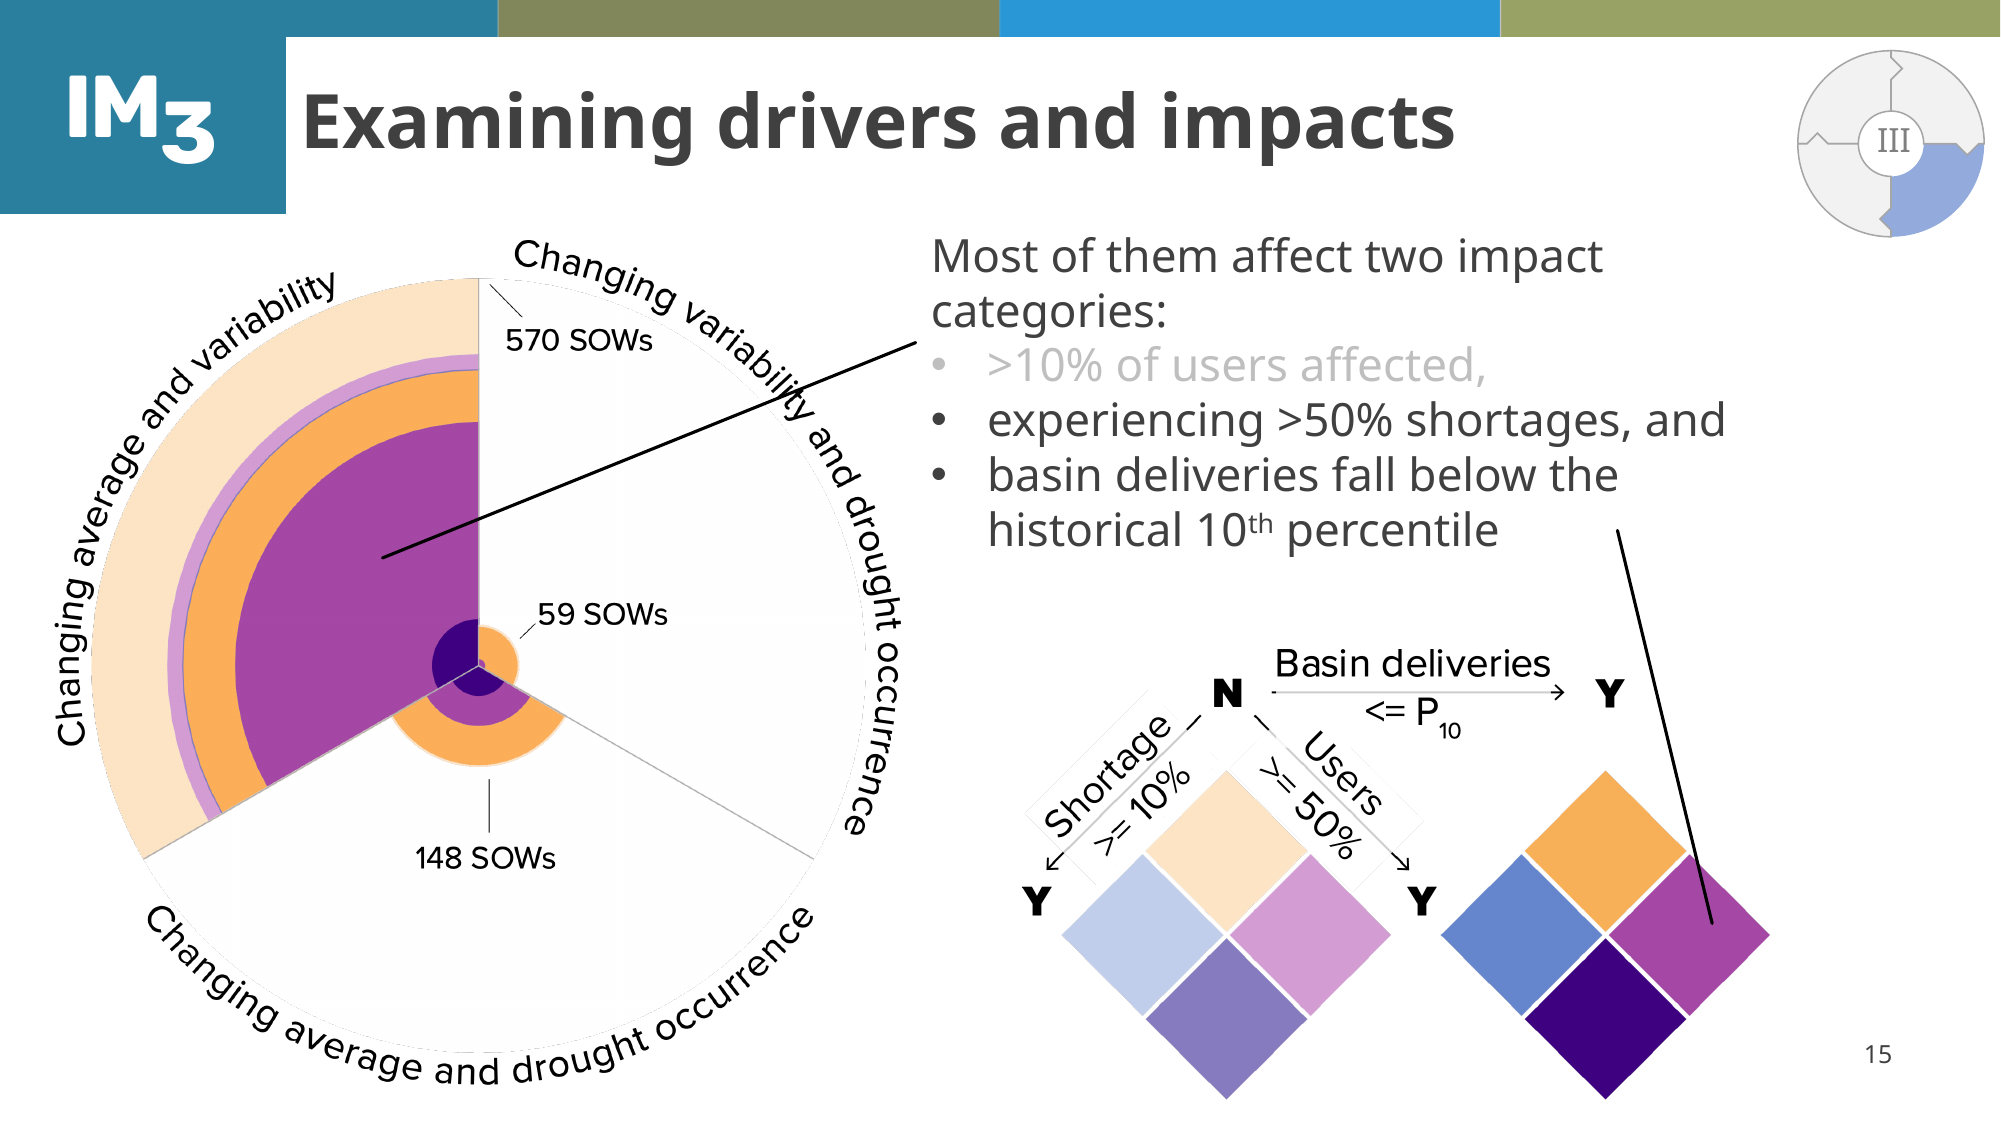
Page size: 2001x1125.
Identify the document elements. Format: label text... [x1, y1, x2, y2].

picture [1022, 624, 1771, 1101]
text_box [381, 342, 917, 559]
title Examining drivers and impacts [285, 36, 1874, 202]
text_box Most of them affect two impact categories: >10% of users affected, experiencing >50% shortages, and basin deliveries fall below the historical 10th percentile [915, 201, 1792, 581]
slide_number 15 [1777, 1026, 1908, 1086]
picture [46, 231, 912, 1097]
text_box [1797, 50, 1985, 238]
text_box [1616, 529, 1713, 924]
picture [0, 0, 2001, 214]
